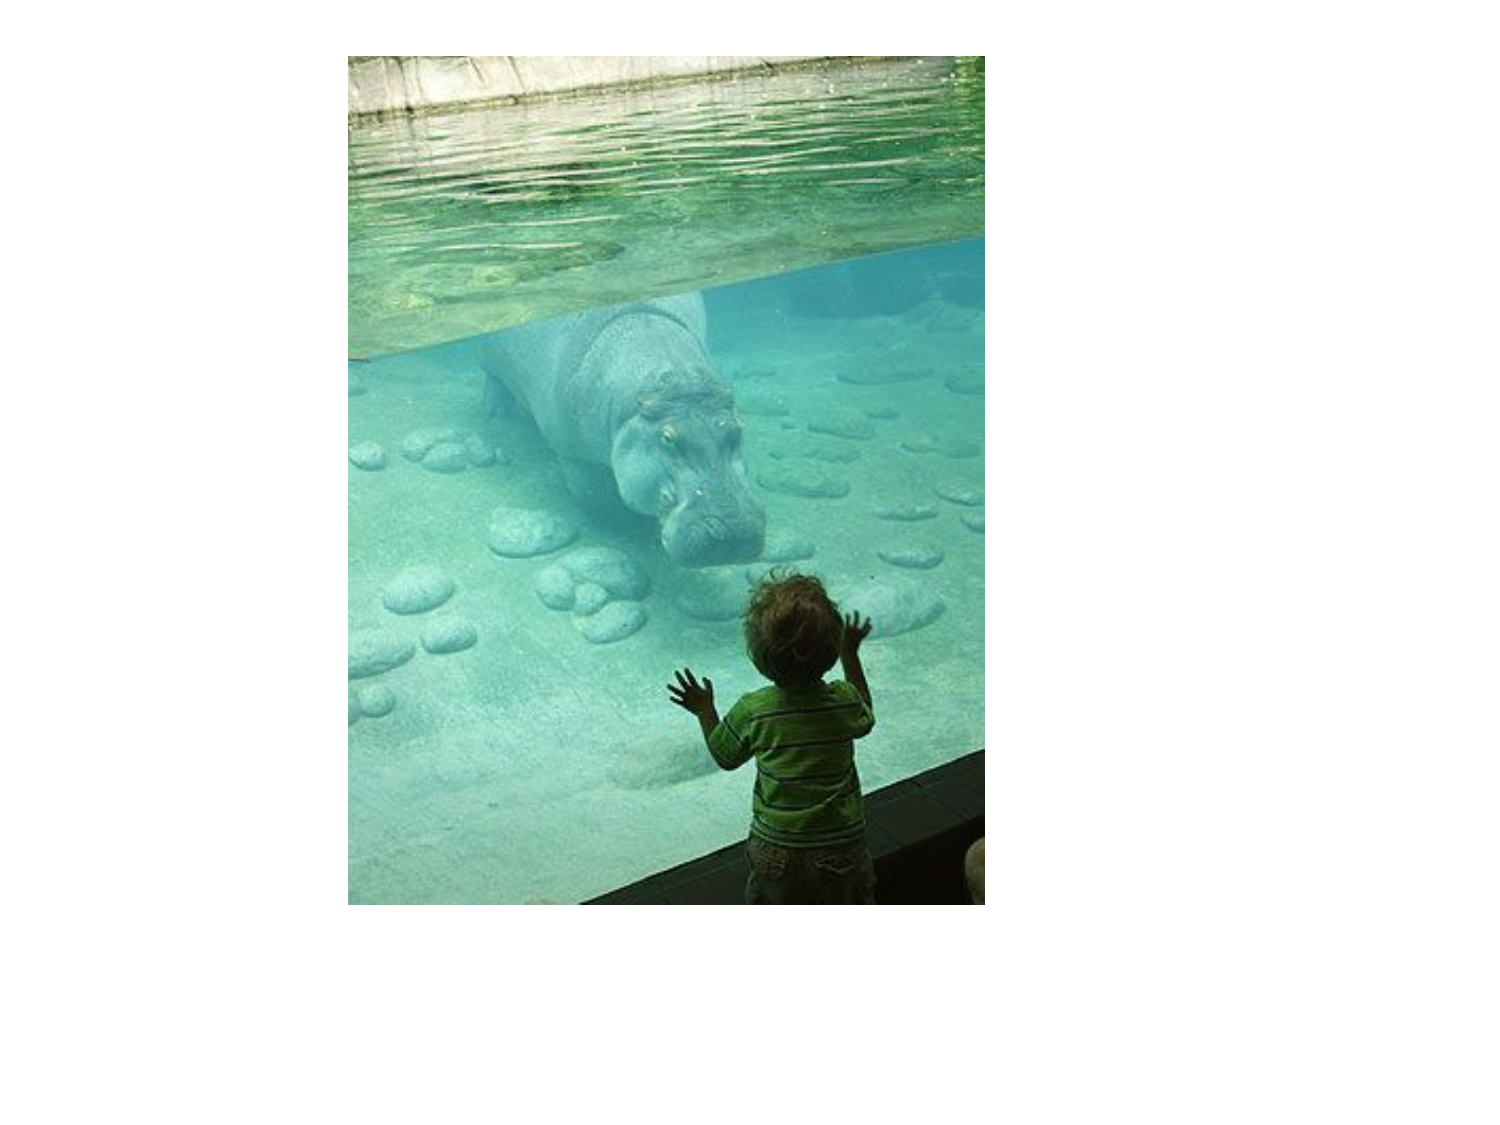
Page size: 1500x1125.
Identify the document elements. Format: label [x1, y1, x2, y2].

picture [348, 56, 985, 906]
